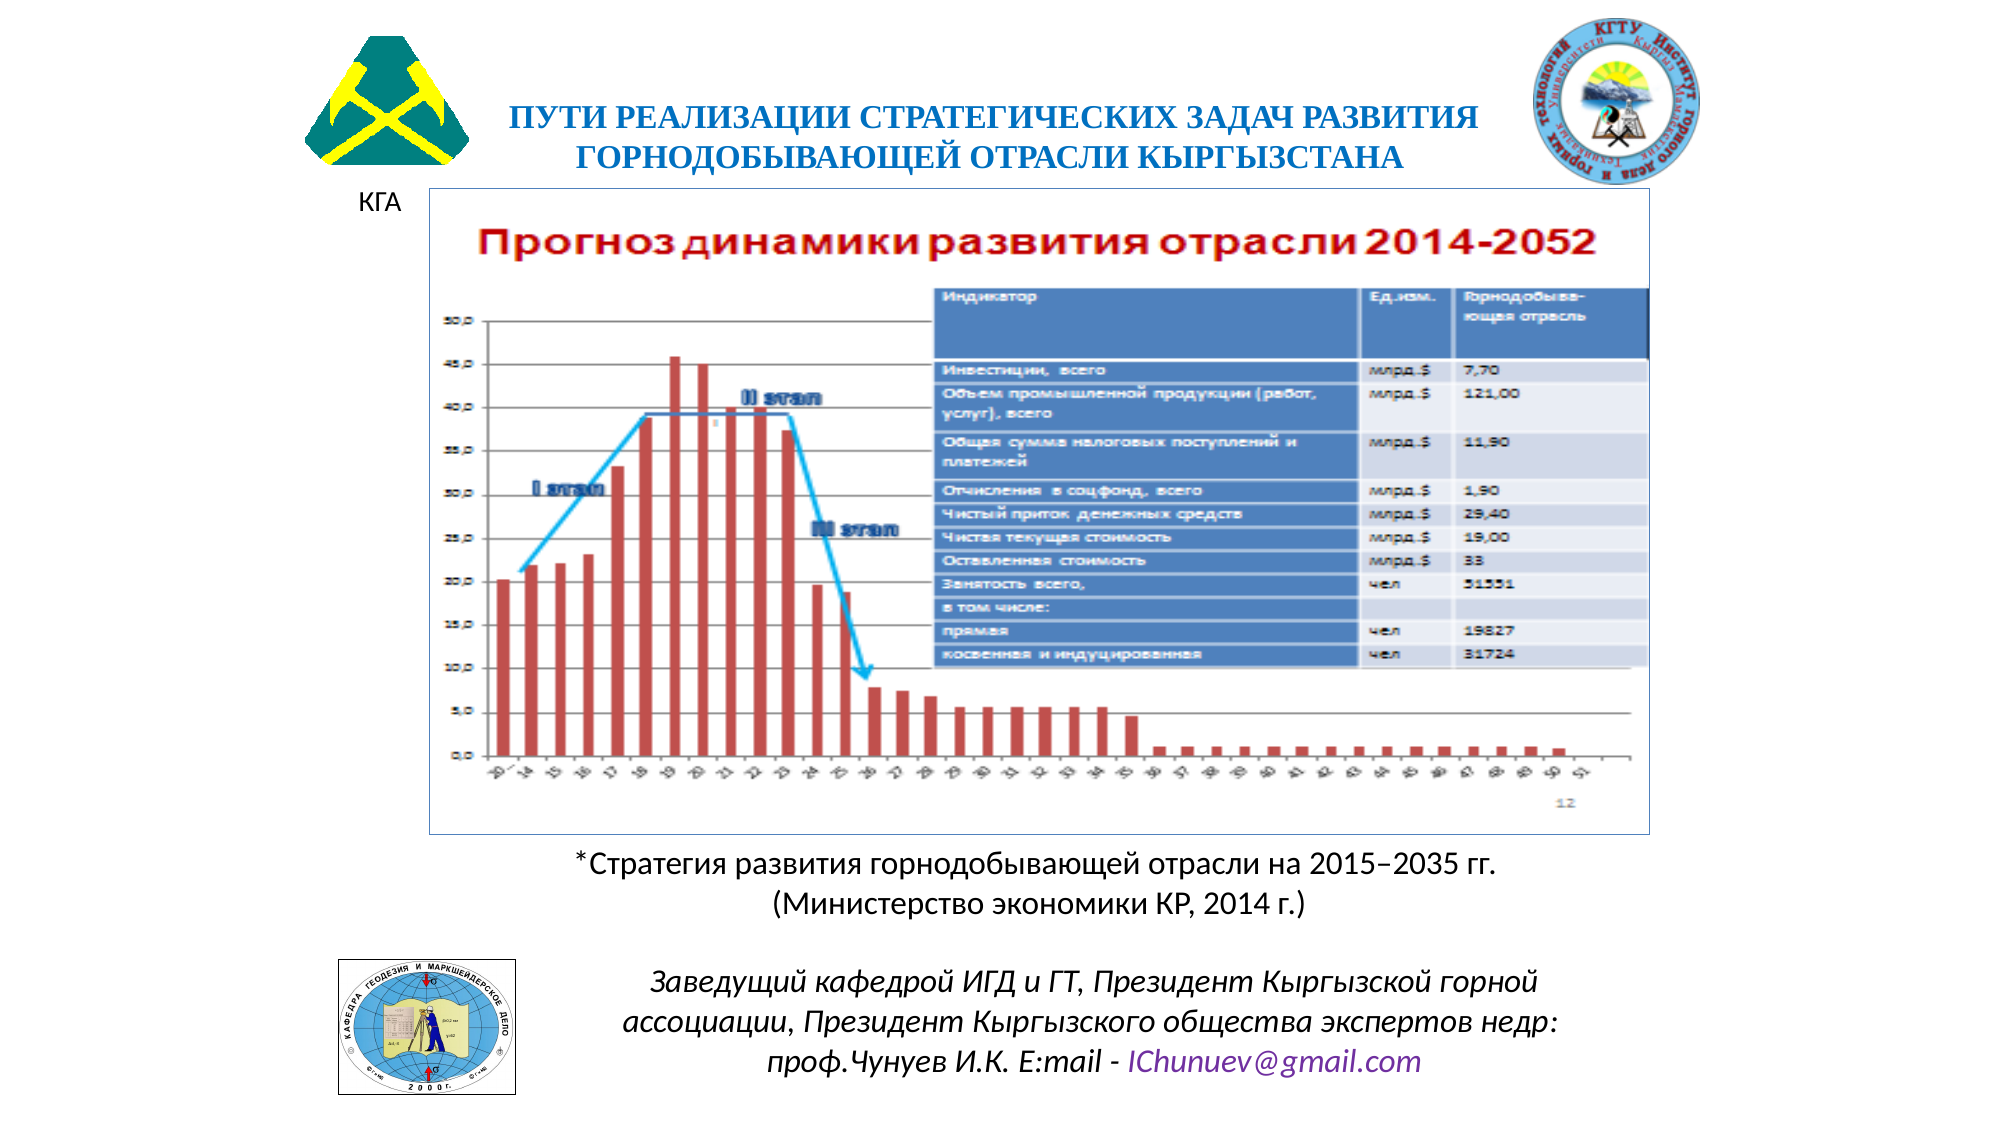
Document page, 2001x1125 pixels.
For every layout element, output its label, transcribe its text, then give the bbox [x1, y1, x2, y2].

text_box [303, 933, 550, 1119]
text_box *Стратегия развития горнодобывающей отрасли на 2015–2035 гг. (Министерство экономики КР, 2014 г.) [356, 834, 1722, 929]
text_box КГА [343, 182, 429, 225]
picture [428, 188, 1650, 835]
picture [303, 29, 470, 174]
picture [1533, 18, 1700, 185]
text_box Заведущий кафедрой ИГД и ГТ, Президент Кыргызской горной ассоциации, Президент Кыргызского общества экспертов недр: проф.Чунуев И.К. E:mail - IChunuev@gmail.com [586, 952, 1603, 1087]
text_box Пути реализации стратегических задач развития горнодобывающей отрасли Кыргызстана [457, 57, 1528, 186]
